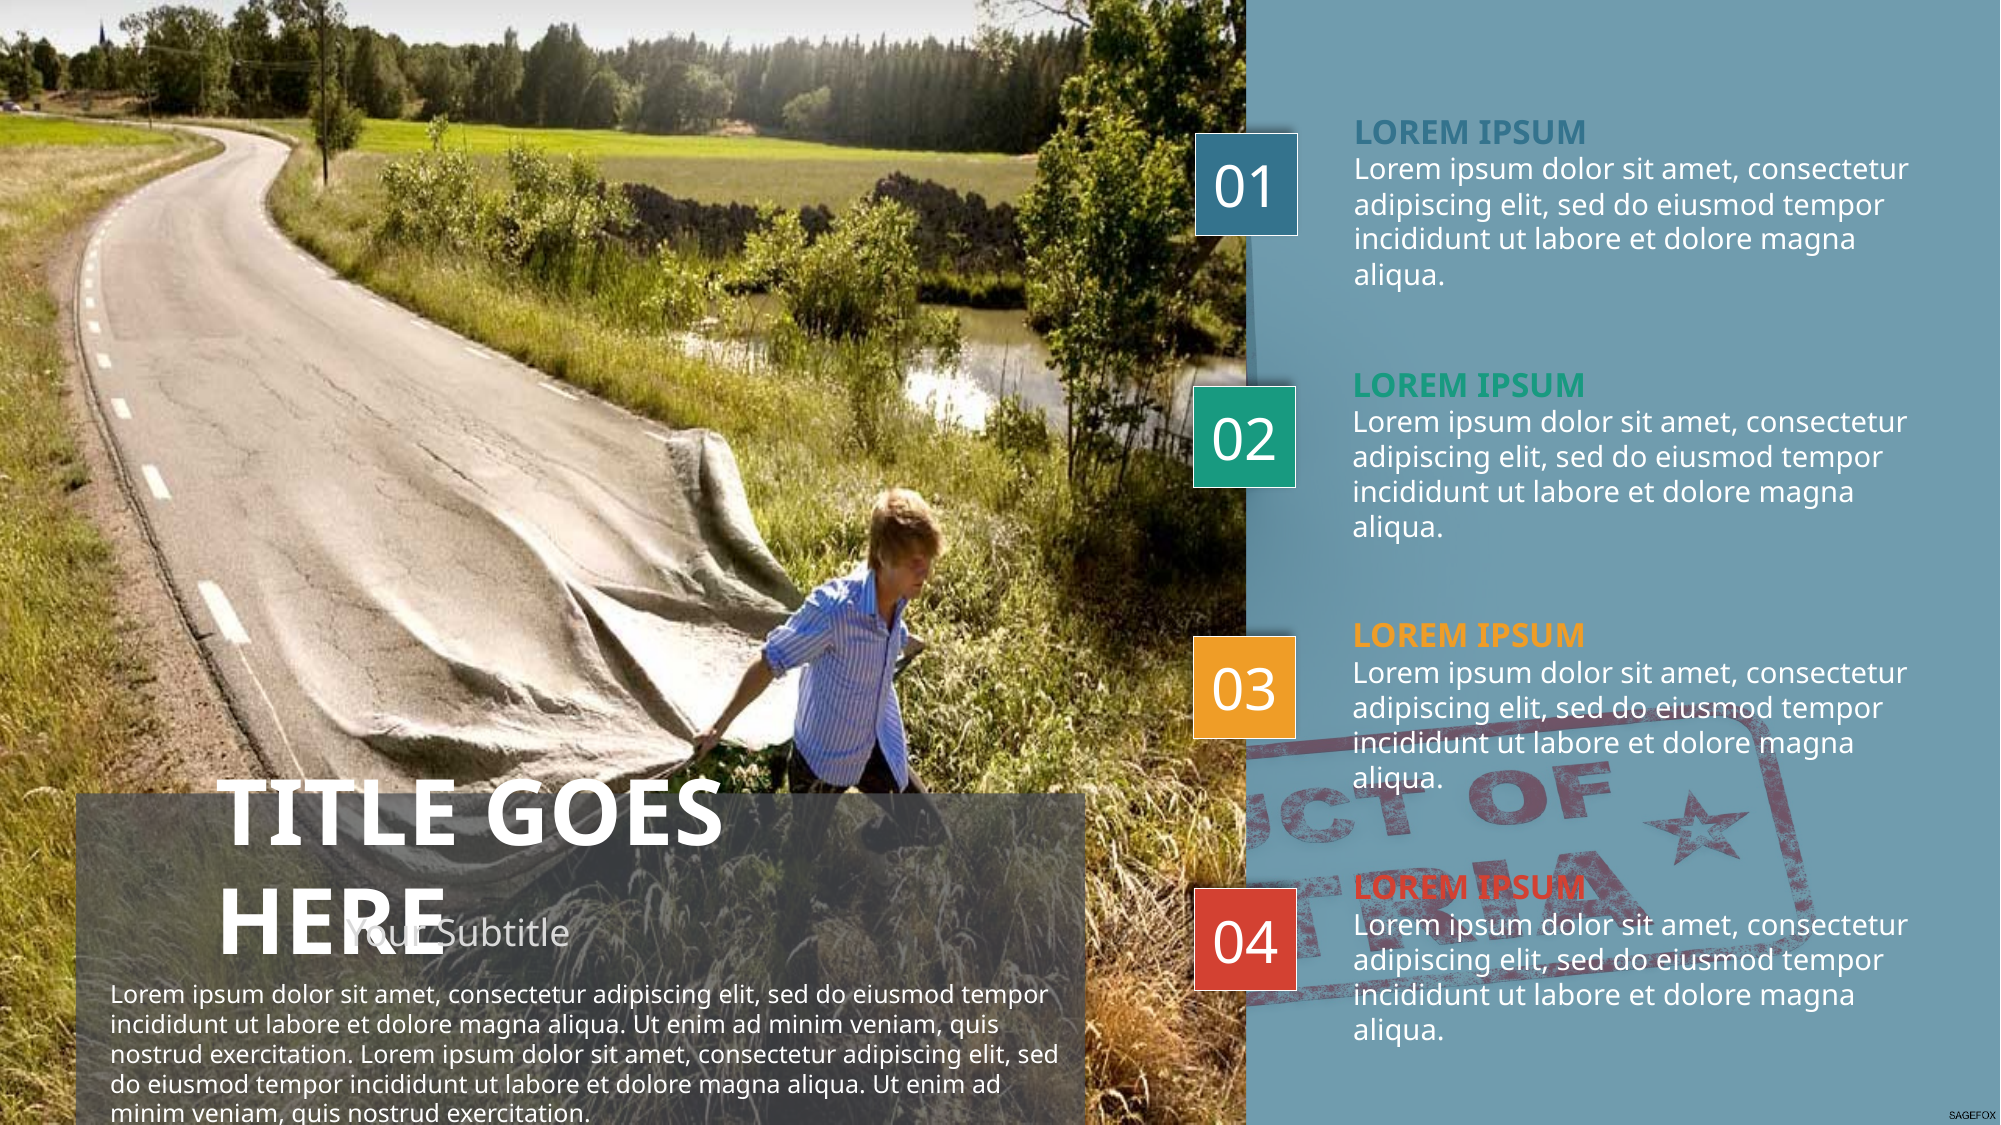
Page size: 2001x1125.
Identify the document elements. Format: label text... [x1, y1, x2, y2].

text_box 02 [1193, 385, 1297, 489]
text_box [0, 0, 1247, 1125]
text_box 01 [1194, 132, 1298, 236]
text_box 03 [1193, 636, 1297, 739]
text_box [95, 807, 846, 958]
text_box LOREM IPSUM Lorem ipsum dolor sit amet, consectetur adipiscing elit, sed do eiusmod tempor incididunt ut labore et dolore magna aliqua. [1342, 358, 1948, 549]
text_box Lorem ipsum dolor sit amet, consectetur adipiscing elit, sed do eiusmod tempor incididunt ut labore et dolore magna aliqua. Ut enim ad minim veniam, quis nostrud exercitation. Lorem ipsum dolor sit amet, consectetur adipiscing elit, sed do eiusmod tempor incididunt ut labore et dolore magna aliqua. Ut enim ad minim veniam, quis nostrud exercitation. [95, 970, 1097, 1125]
text_box [75, 792, 1086, 1125]
text_box 04 [1194, 888, 1298, 992]
text_box LOREM IPSUM Lorem ipsum dolor sit amet, consectetur adipiscing elit, sed do eiusmod tempor incididunt ut labore et dolore magna aliqua. [1342, 609, 1948, 799]
text_box LOREM IPSUM Lorem ipsum dolor sit amet, consectetur adipiscing elit, sed do eiusmod tempor incididunt ut labore et dolore magna aliqua. [1343, 861, 1949, 1052]
text_box LOREM IPSUM Lorem ipsum dolor sit amet, consectetur adipiscing elit, sed do eiusmod tempor incididunt ut labore et dolore magna aliqua. [1343, 105, 1950, 296]
picture [1925, 0, 2001, 1125]
